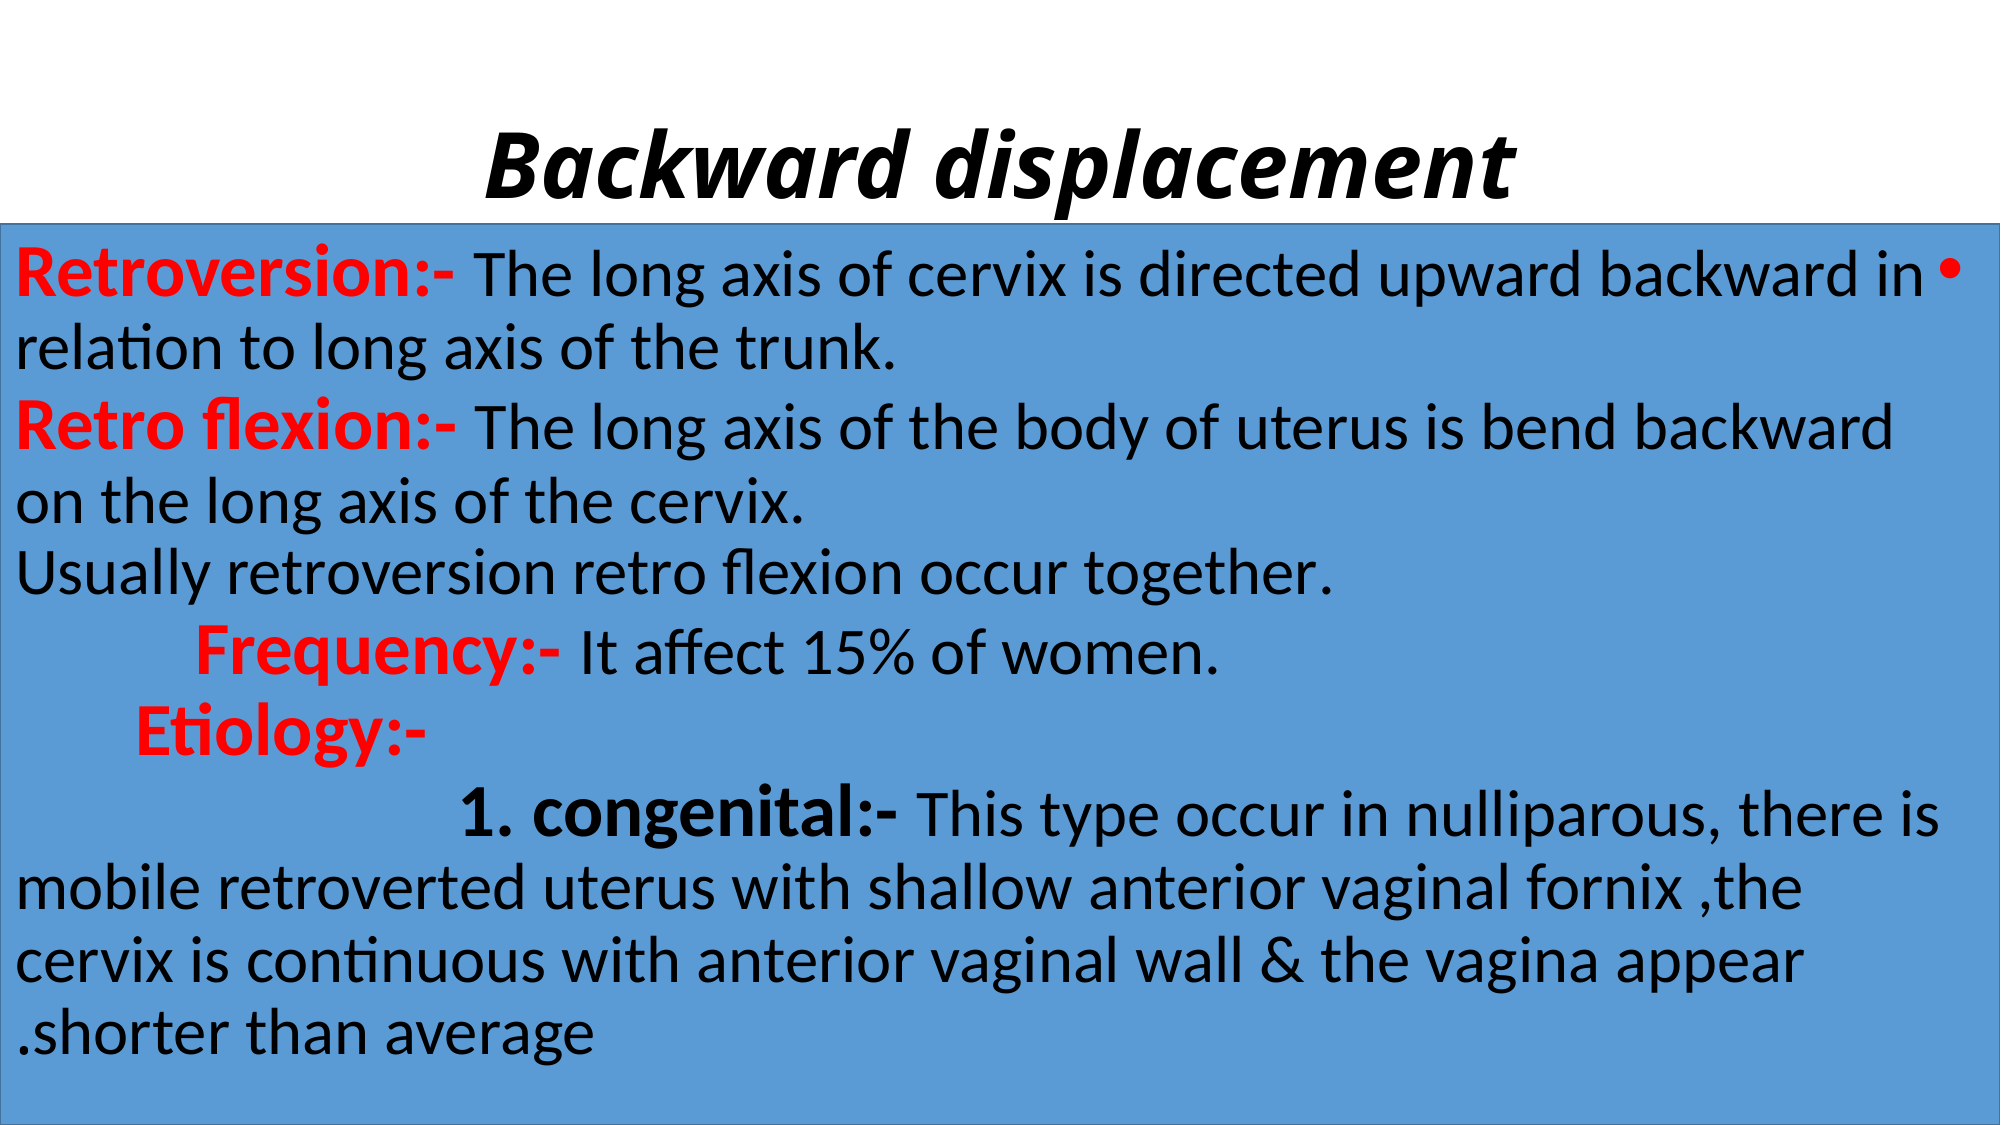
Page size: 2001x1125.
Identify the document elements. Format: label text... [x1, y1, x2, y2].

list Retroversion:- The long axis of cervix is directed upward backward in relation to long axis of the trunk. Retro flexion:- The long axis of the body of uterus is bend backward on the long axis of the cervix. Usually retroversion retro flexion occur together. Frequency:- It affect 15% of women. Etiology:- 1. congenital:- This type occur in nulliparous, there is mobile retroverted uterus with shallow anterior vaginal fornix ,the cervix is continuous with anterior vaginal wall & the vagina appear shorter than average. [0, 223, 2000, 1125]
title Backward displacement [137, 59, 1863, 223]
